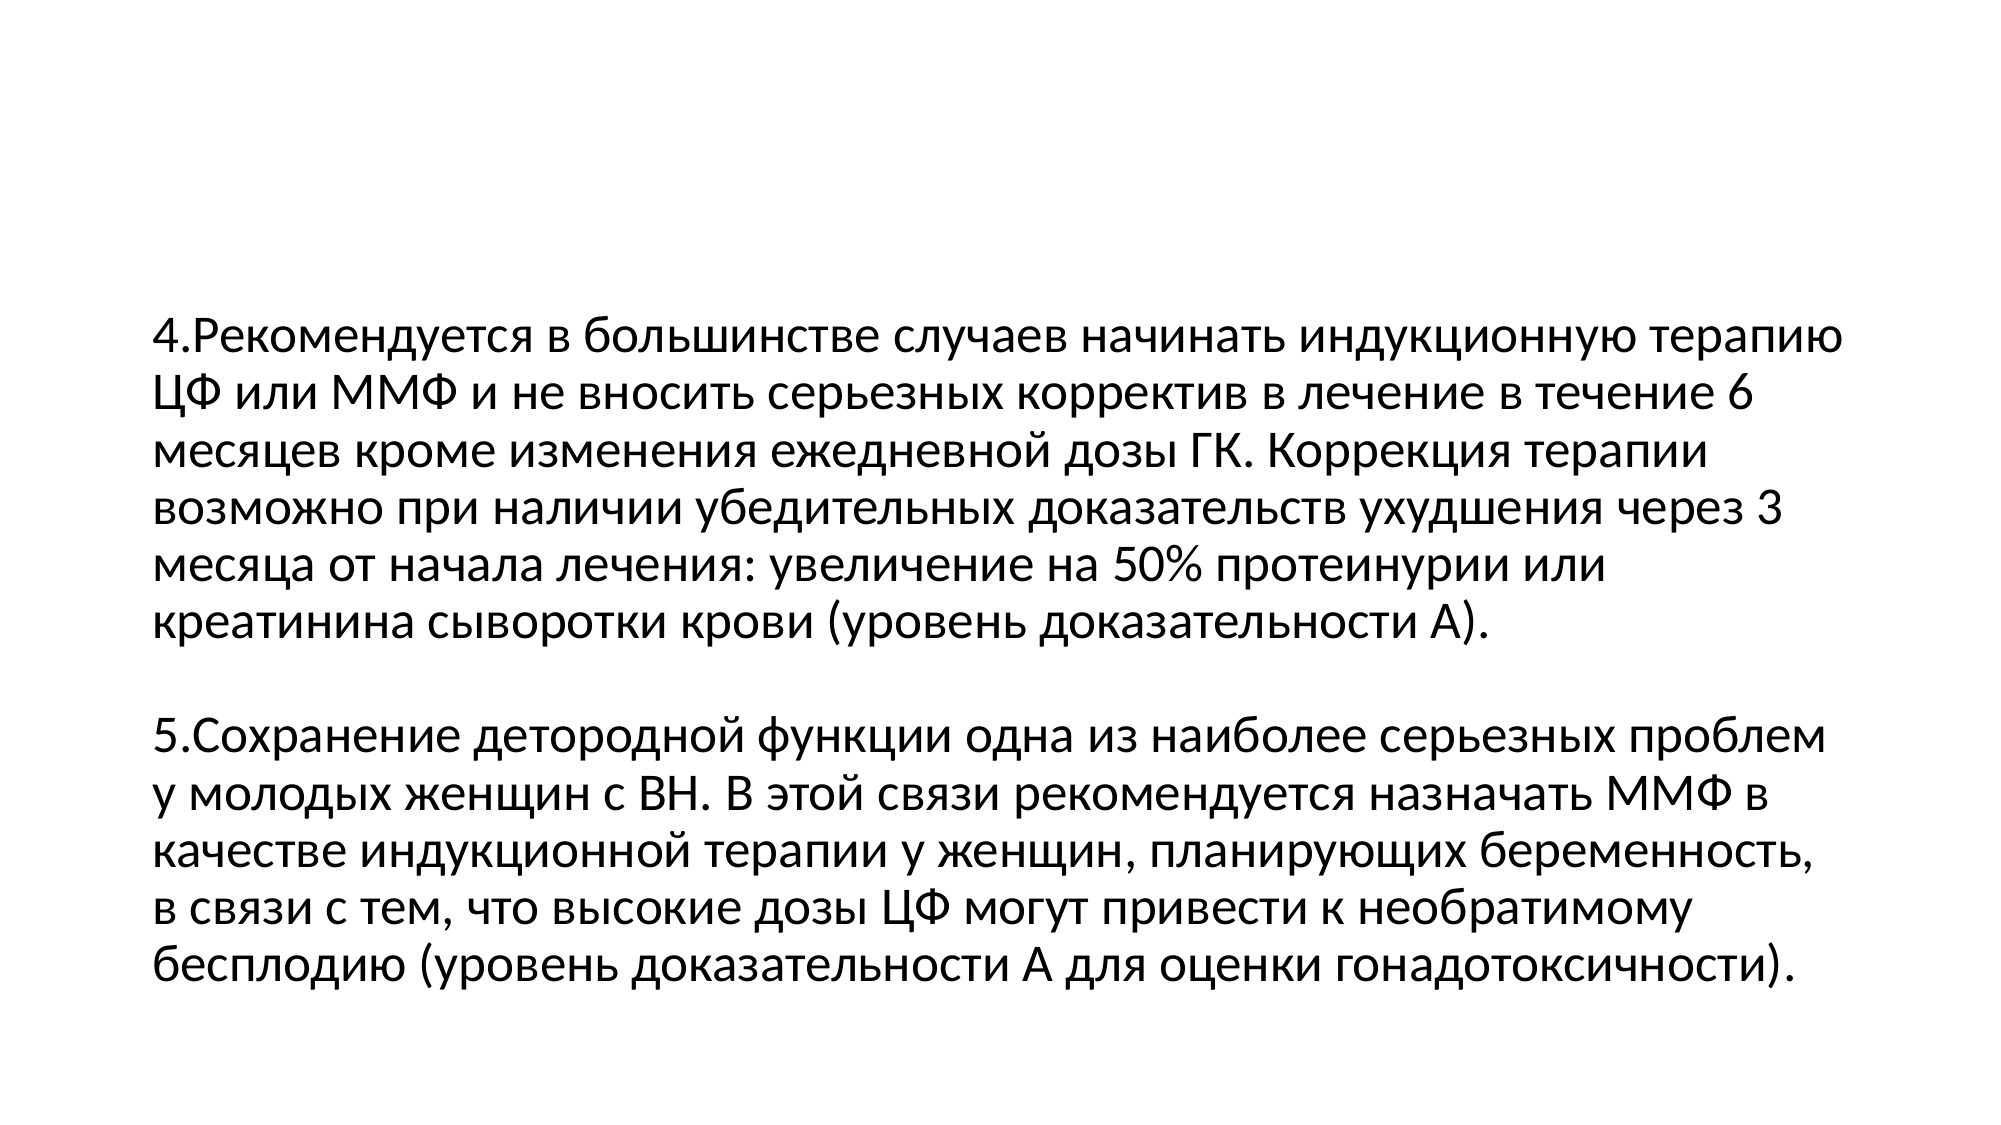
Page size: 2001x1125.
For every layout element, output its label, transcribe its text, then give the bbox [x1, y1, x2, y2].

list 4.Рекомендуется в большинстве случаев начинать индукционную терапию ЦФ или ММФ и не вносить серьезных корректив в лечение в течение 6 месяцев кроме изменения ежедневной дозы ГК. Коррекция терапии возможно при наличии убедительных доказательств ухудшения через 3 месяца от начала лечения: увеличение на 50% протеинурии или креатинина сыворотки крови (уровень доказательности А). 5.Сохранение детородной функции одна из наиболее серьезных проблем у молодых женщин с ВН. В этой связи рекомендуется назначать ММФ в качестве индукционной терапии у женщин, планирующих беременность, в связи с тем, что высокие дозы ЦФ могут привести к необратимому бесплодию (уровень доказательности А для оценки гонадотоксичности). [137, 299, 1863, 1014]
